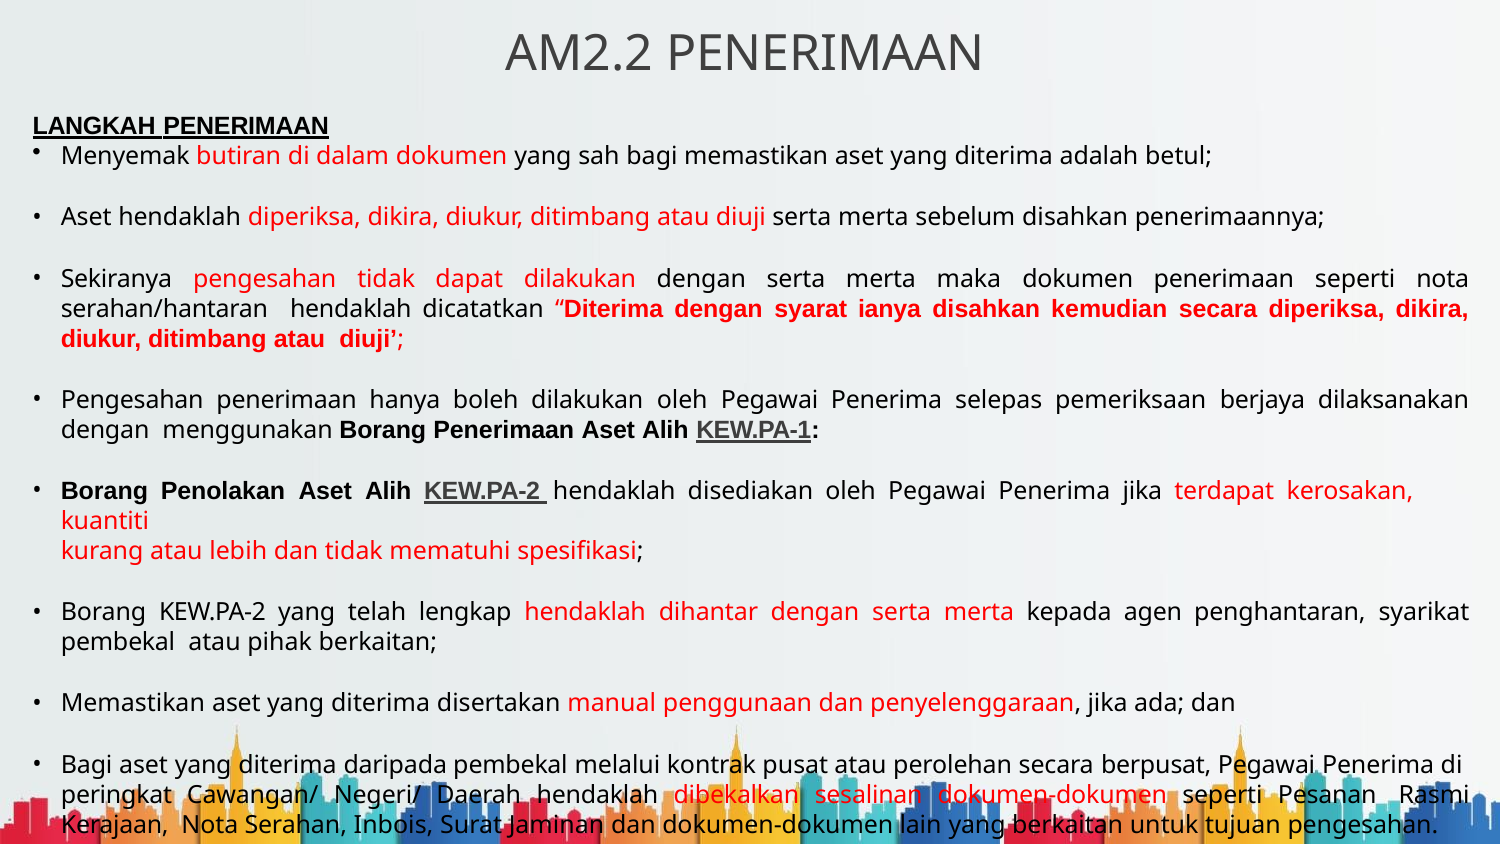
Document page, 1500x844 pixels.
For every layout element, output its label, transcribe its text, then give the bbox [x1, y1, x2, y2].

title AM2.2 PENERIMAAN [503, 18, 997, 107]
picture [0, 0, 1500, 844]
text_box LANGKAH PENERIMAAN Menyemak butiran di dalam dokumen yang sah bagi memastikan aset yang diterima adalah betul; Aset hendaklah diperiksa, dikira, diukur, ditimbang atau diuji serta merta sebelum disahkan penerimaannya; Sekiranya pengesahan tidak dapat dilakukan dengan serta merta maka dokumen penerimaan seperti nota serahan/hantaran hendaklah dicatatkan “Diterima dengan syarat ianya disahkan kemudian secara diperiksa, dikira, diukur, ditimbang atau diuji’; Pengesahan penerimaan hanya boleh dilakukan oleh Pegawai Penerima selepas pemeriksaan berjaya dilaksanakan dengan menggunakan Borang Penerimaan Aset Alih KEW.PA-1: Borang Penolakan Aset Alih KEW.PA-2 hendaklah disediakan oleh Pegawai Penerima jika terdapat kerosakan, kuantiti kurang atau lebih dan tidak mematuhi spesifikasi; Borang KEW.PA-2 yang telah lengkap hendaklah dihantar dengan serta merta kepada agen penghantaran, syarikat pembekal atau pihak berkaitan; Memastikan aset yang diterima disertakan manual penggunaan dan penyelenggaraan, jika ada; dan Bagi aset yang diterima daripada pembekal melalui kontrak pusat atau perolehan secara berpusat, Pegawai Penerima di peringkat Cawangan/ Negeri/ Daerah hendaklah dibekalkan sesalinan dokumen-dokumen seperti Pesanan Rasmi Kerajaan, Nota Serahan, Inbois, Surat Jaminan dan dokumen-dokumen lain yang berkaitan untuk tujuan pengesahan. [30, 107, 1471, 838]
